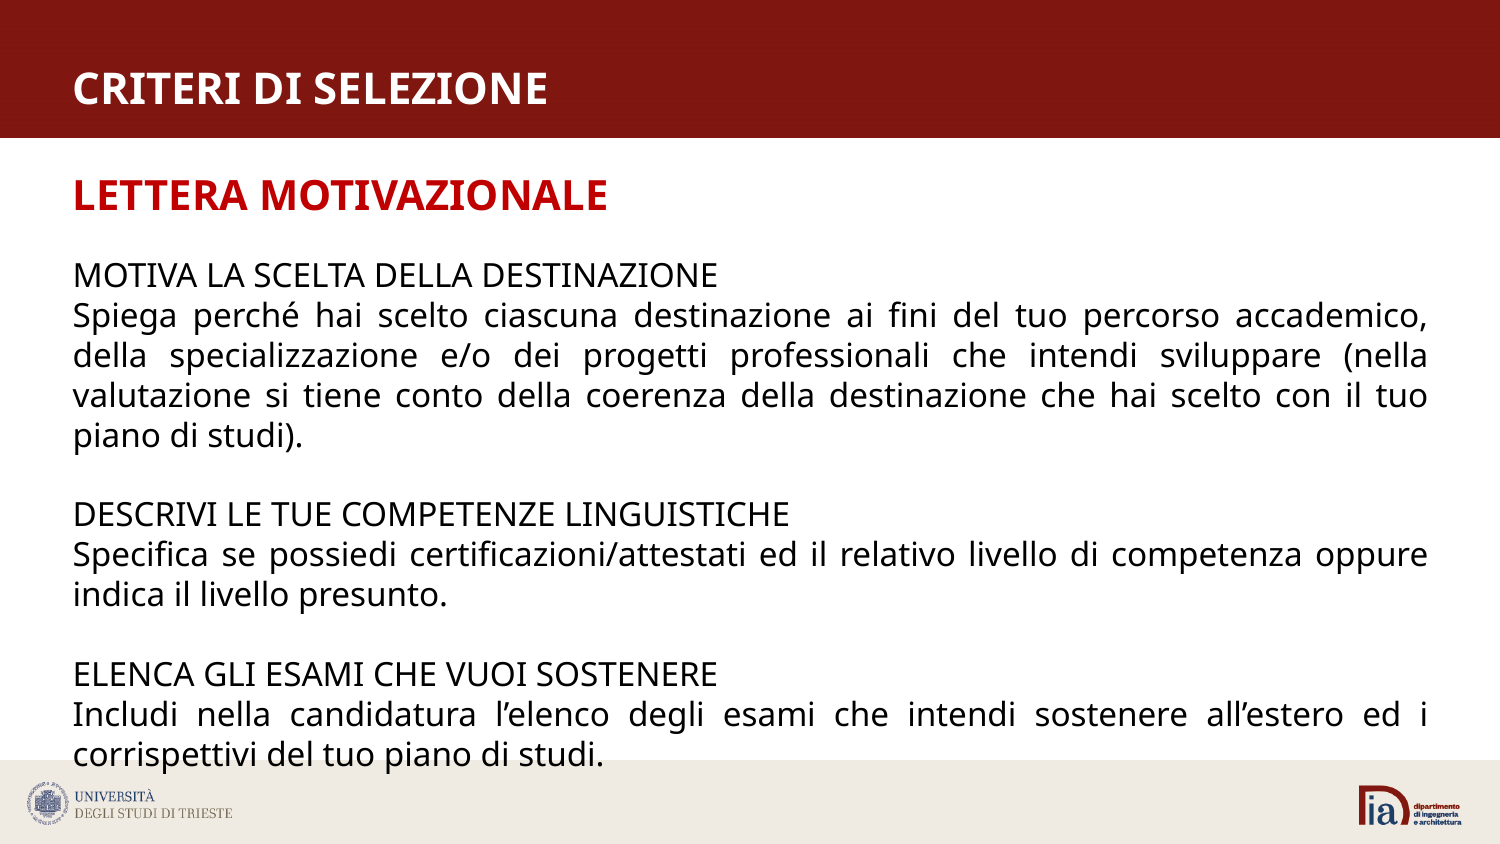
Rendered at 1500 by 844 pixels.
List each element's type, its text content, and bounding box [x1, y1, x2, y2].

picture [0, 0, 1500, 844]
text_box LETTERA MOTIVAZIONALE MOTIVA LA SCELTA DELLA DESTINAZIONE Spiega perché hai scelto ciascuna destinazione ai fini del tuo percorso accademico, della specializzazione e/o dei progetti professionali che intendi sviluppare (nella valutazione si tiene conto della coerenza della destinazione che hai scelto con il tuo piano di studi). DESCRIVI LE TUE COMPETENZE LINGUISTICHE Specifica se possiedi certificazioni/attestati ed il relativo livello di competenza oppure indica il livello presunto. ELENCA GLI ESAMI CHE VUOI SOSTENERE Includi nella candidatura l’elenco degli esami che intendi sostenere all’estero ed i corrispettivi del tuo piano di studi. [57, 161, 1446, 781]
